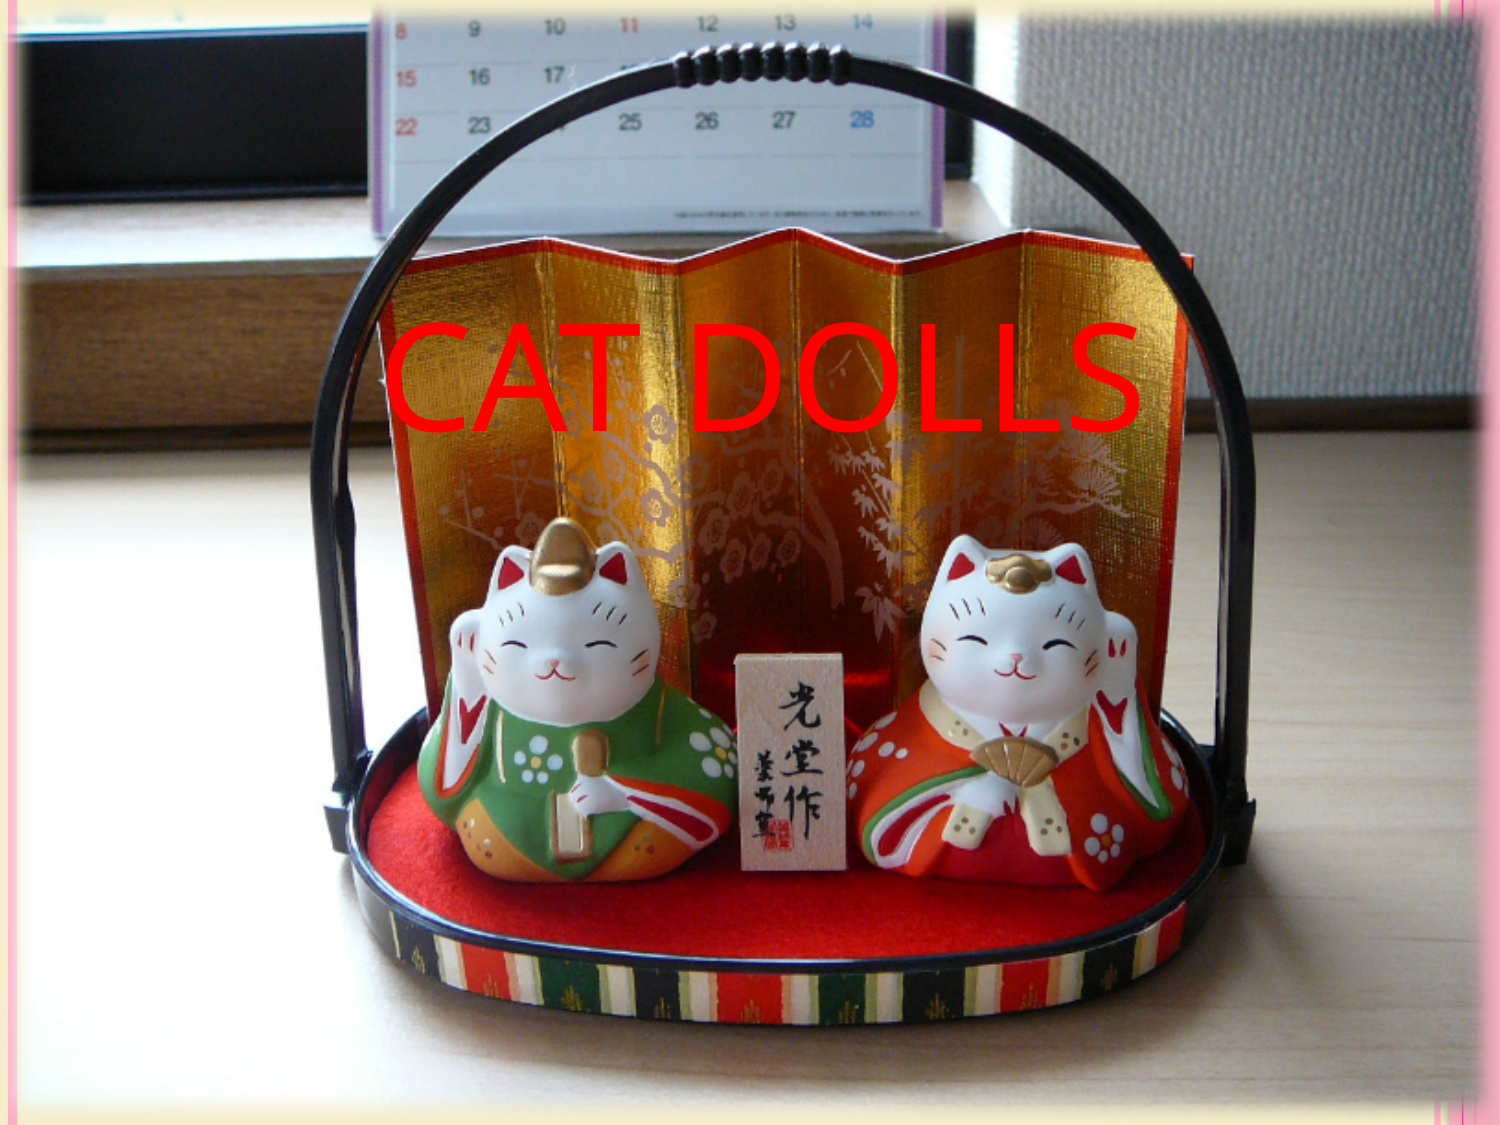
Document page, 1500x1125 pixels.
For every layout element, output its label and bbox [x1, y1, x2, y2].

list [0, 0, 1500, 1125]
